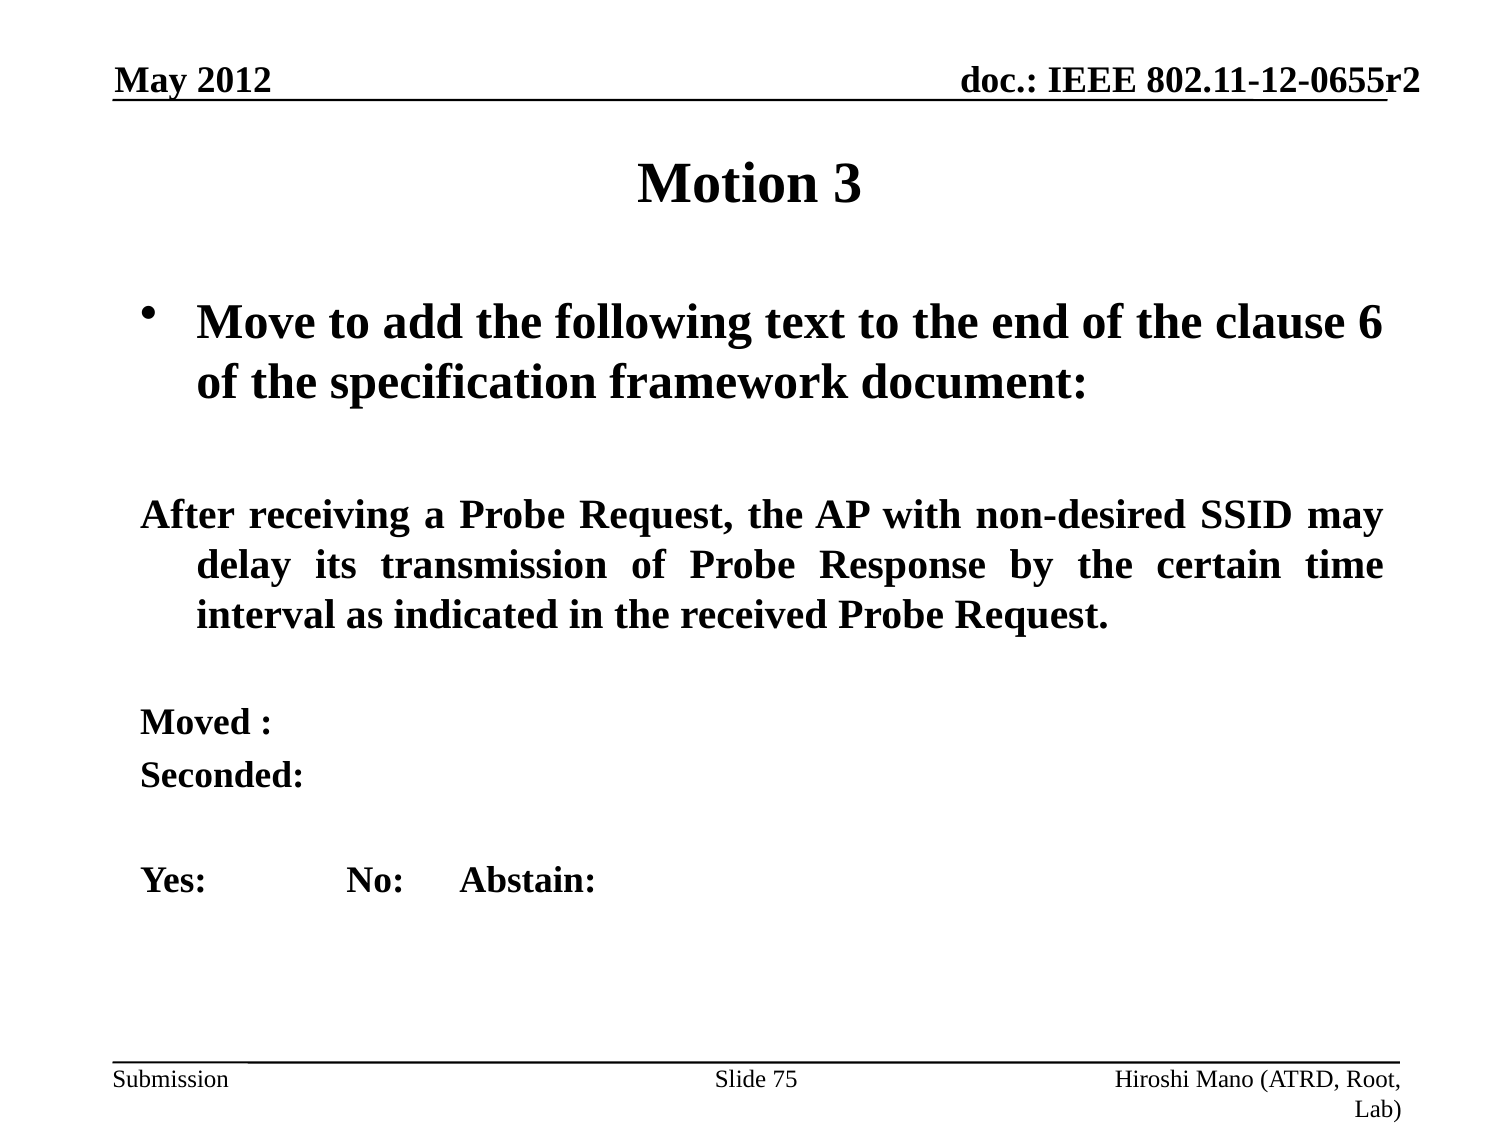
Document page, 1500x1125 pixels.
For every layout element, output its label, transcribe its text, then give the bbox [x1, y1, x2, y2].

footer Hiroshi Mano (ATRD, Root, Lab) [1068, 1061, 1402, 1125]
slide_number Slide 75 [712, 1061, 800, 1093]
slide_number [114, 54, 274, 101]
title Motion 3 [112, 134, 1388, 223]
list Move to add the following text to the end of the clause 6 of the specification framework document: After receiving a Probe Request, the AP with non-desired SSID may delay its transmission of Probe Response by the certain time interval as indicated in the received Probe Request. Moved : Seconded: Yes: No: Abstain: [124, 280, 1401, 1026]
